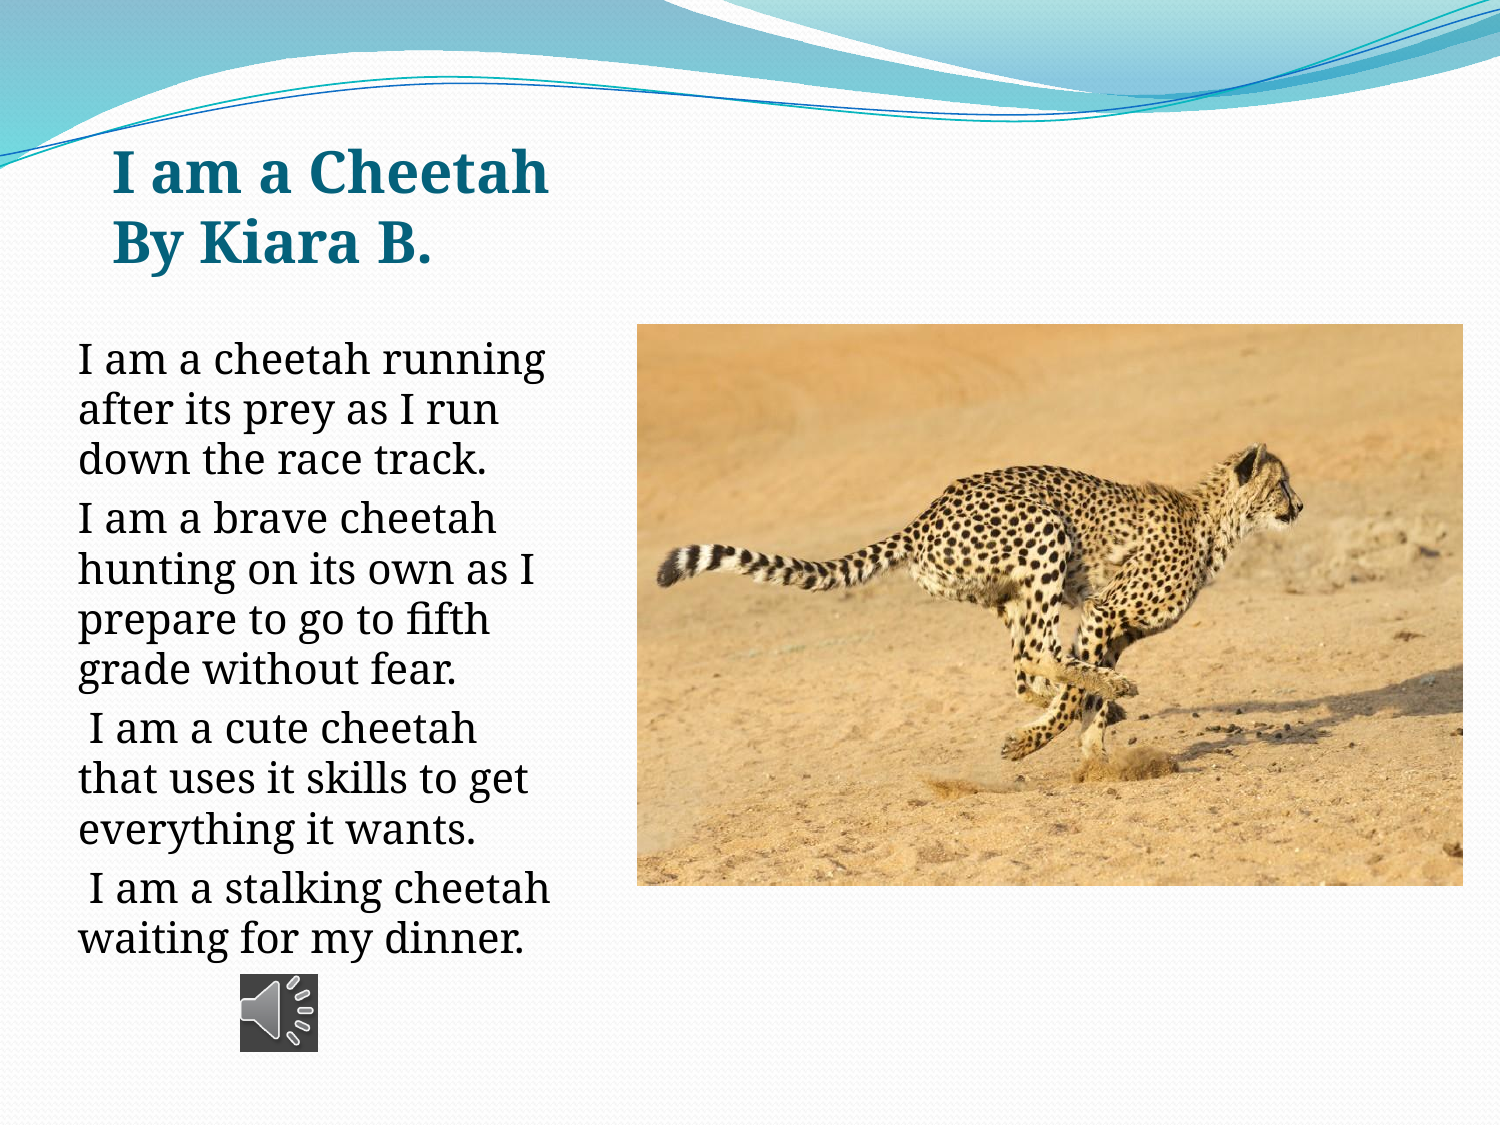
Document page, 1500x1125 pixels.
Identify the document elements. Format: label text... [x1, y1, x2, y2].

picture [238, 972, 319, 1053]
title I am a Cheetah By Kiara B. [112, 84, 563, 275]
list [637, 324, 1463, 886]
list I am a cheetah running after its prey as I run down the race track. I am a brave cheetah hunting on its own as I prepare to go to fifth grade without fear. I am a cute cheetah that uses it skills to get everything it wants. I am a stalking cheetah waiting for my dinner. [75, 324, 563, 1005]
